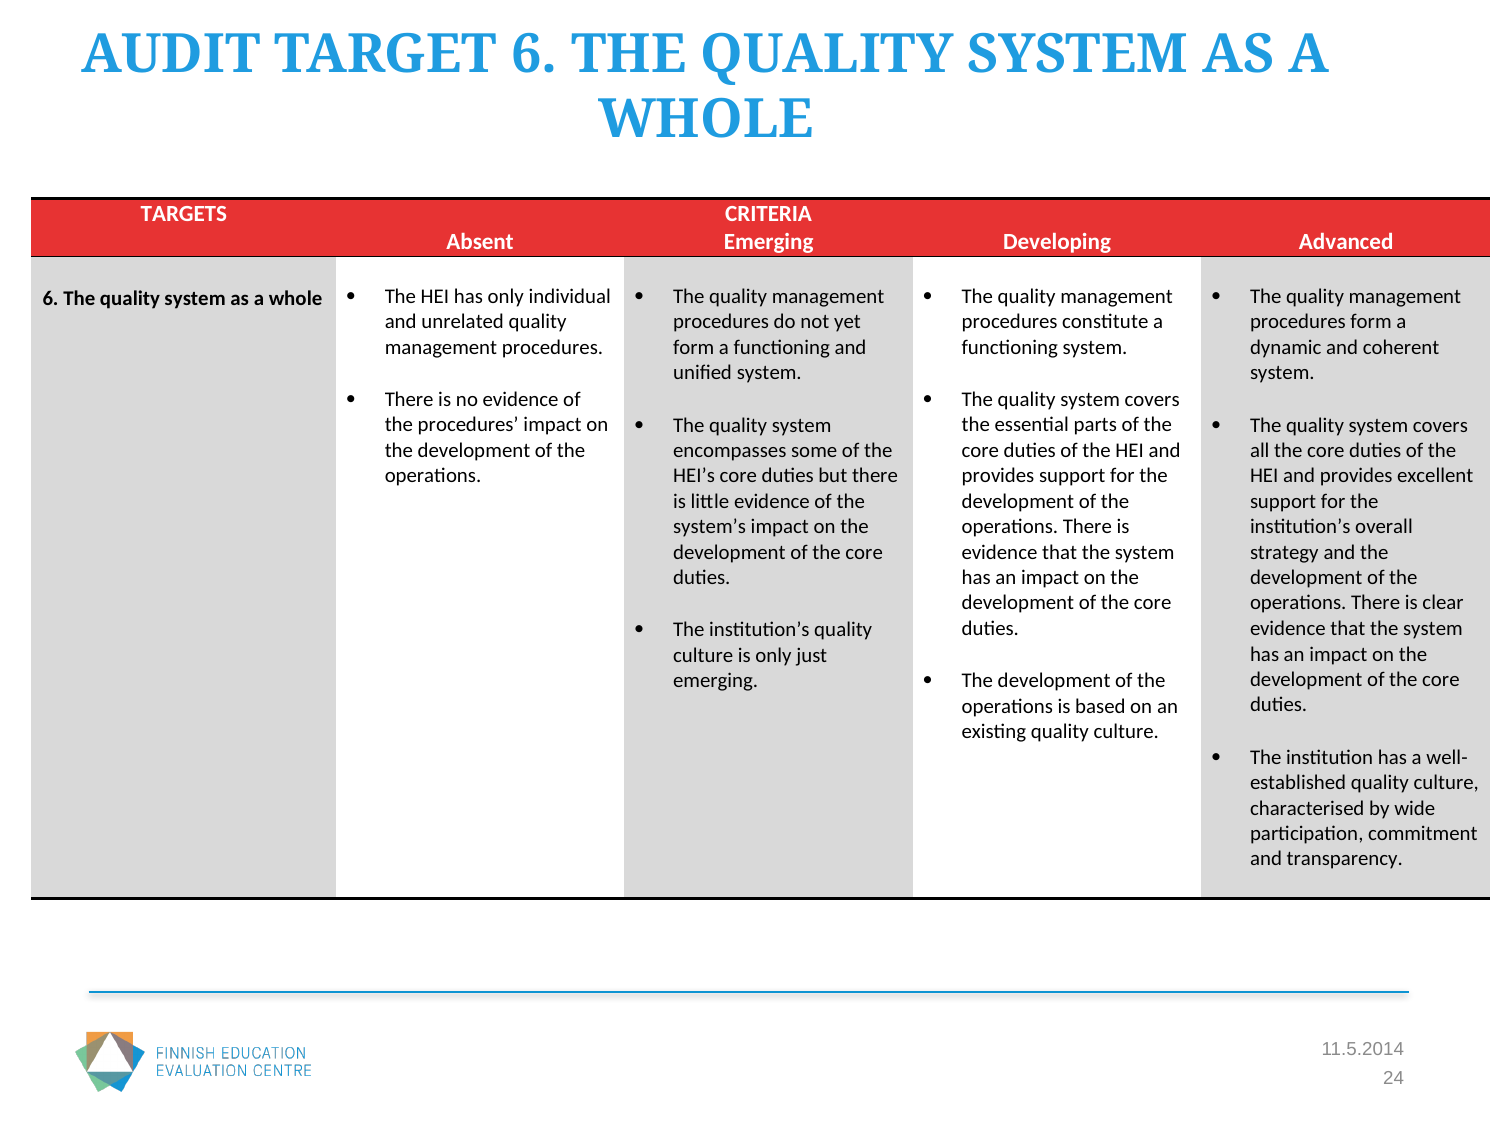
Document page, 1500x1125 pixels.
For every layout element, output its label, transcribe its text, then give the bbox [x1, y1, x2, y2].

picture [30, 196, 1491, 929]
picture [28, 991, 358, 1125]
text_box AUDIT TARGET 6. THE QUALITY SYSTEM AS A WHOLE [31, 0, 1382, 167]
slide_number 24 [810, 1063, 1405, 1091]
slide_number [810, 1033, 1405, 1063]
